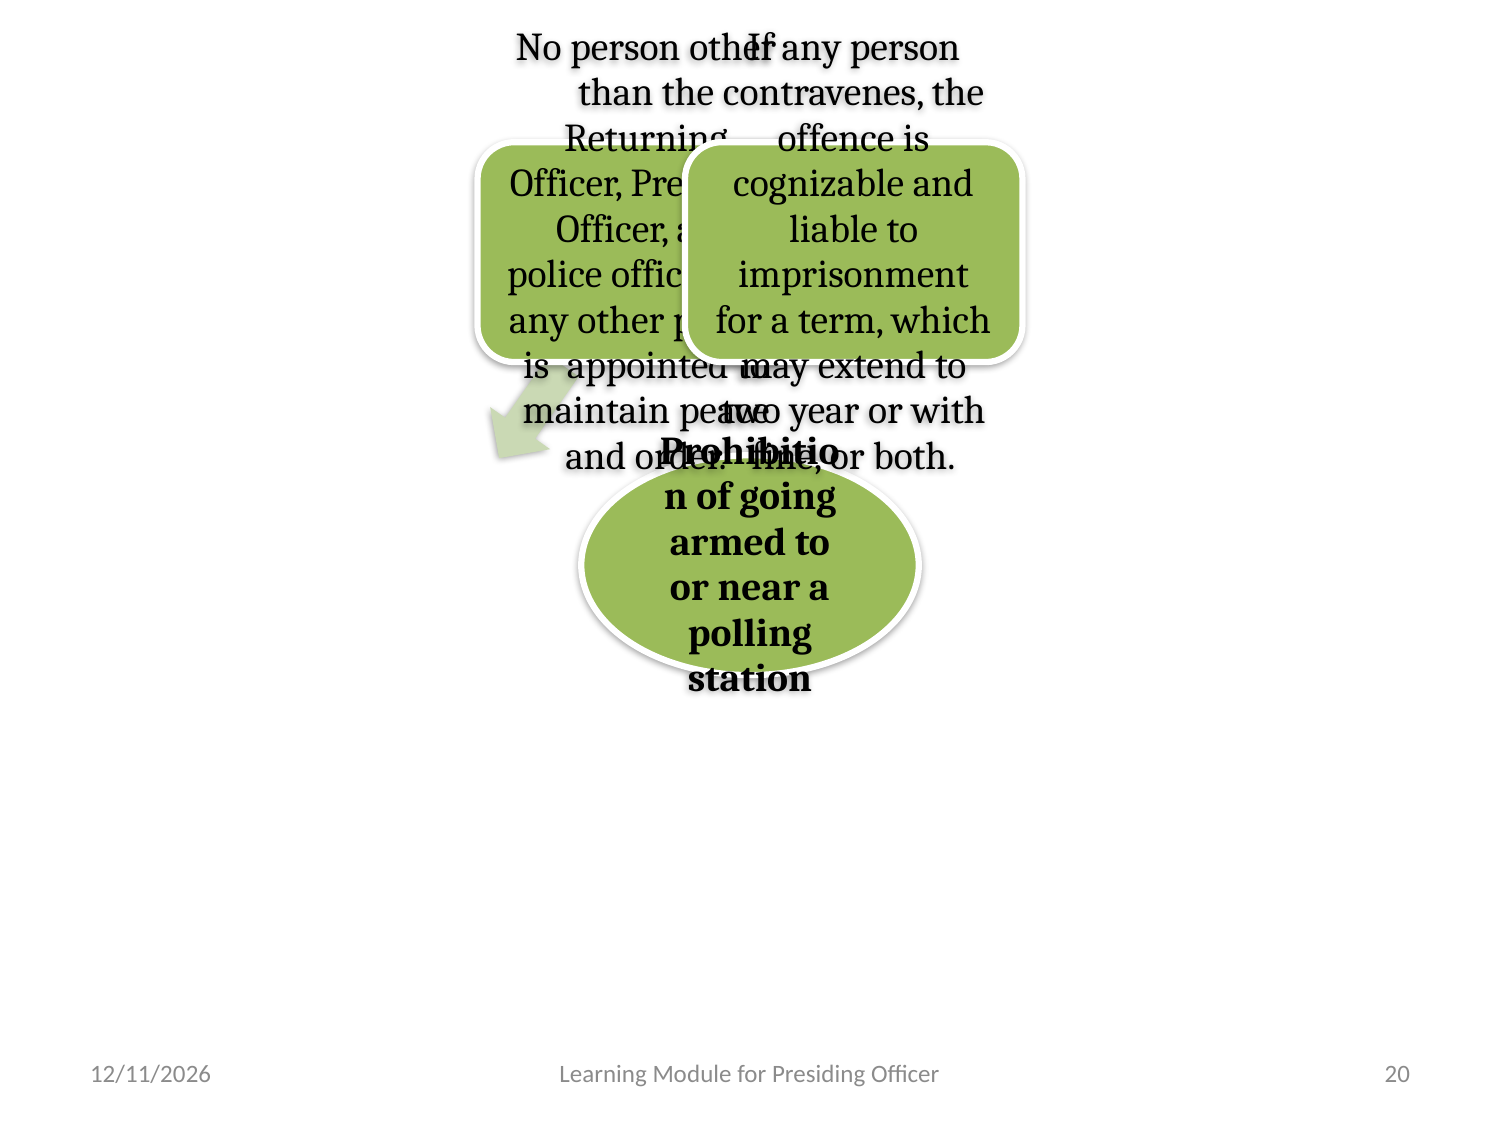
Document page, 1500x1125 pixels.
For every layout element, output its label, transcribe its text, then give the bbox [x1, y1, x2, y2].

slide_number 20 [1074, 1042, 1425, 1103]
footer Learning Module for Presiding Officer [512, 1042, 988, 1103]
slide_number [75, 1042, 425, 1103]
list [74, 125, 1426, 1006]
